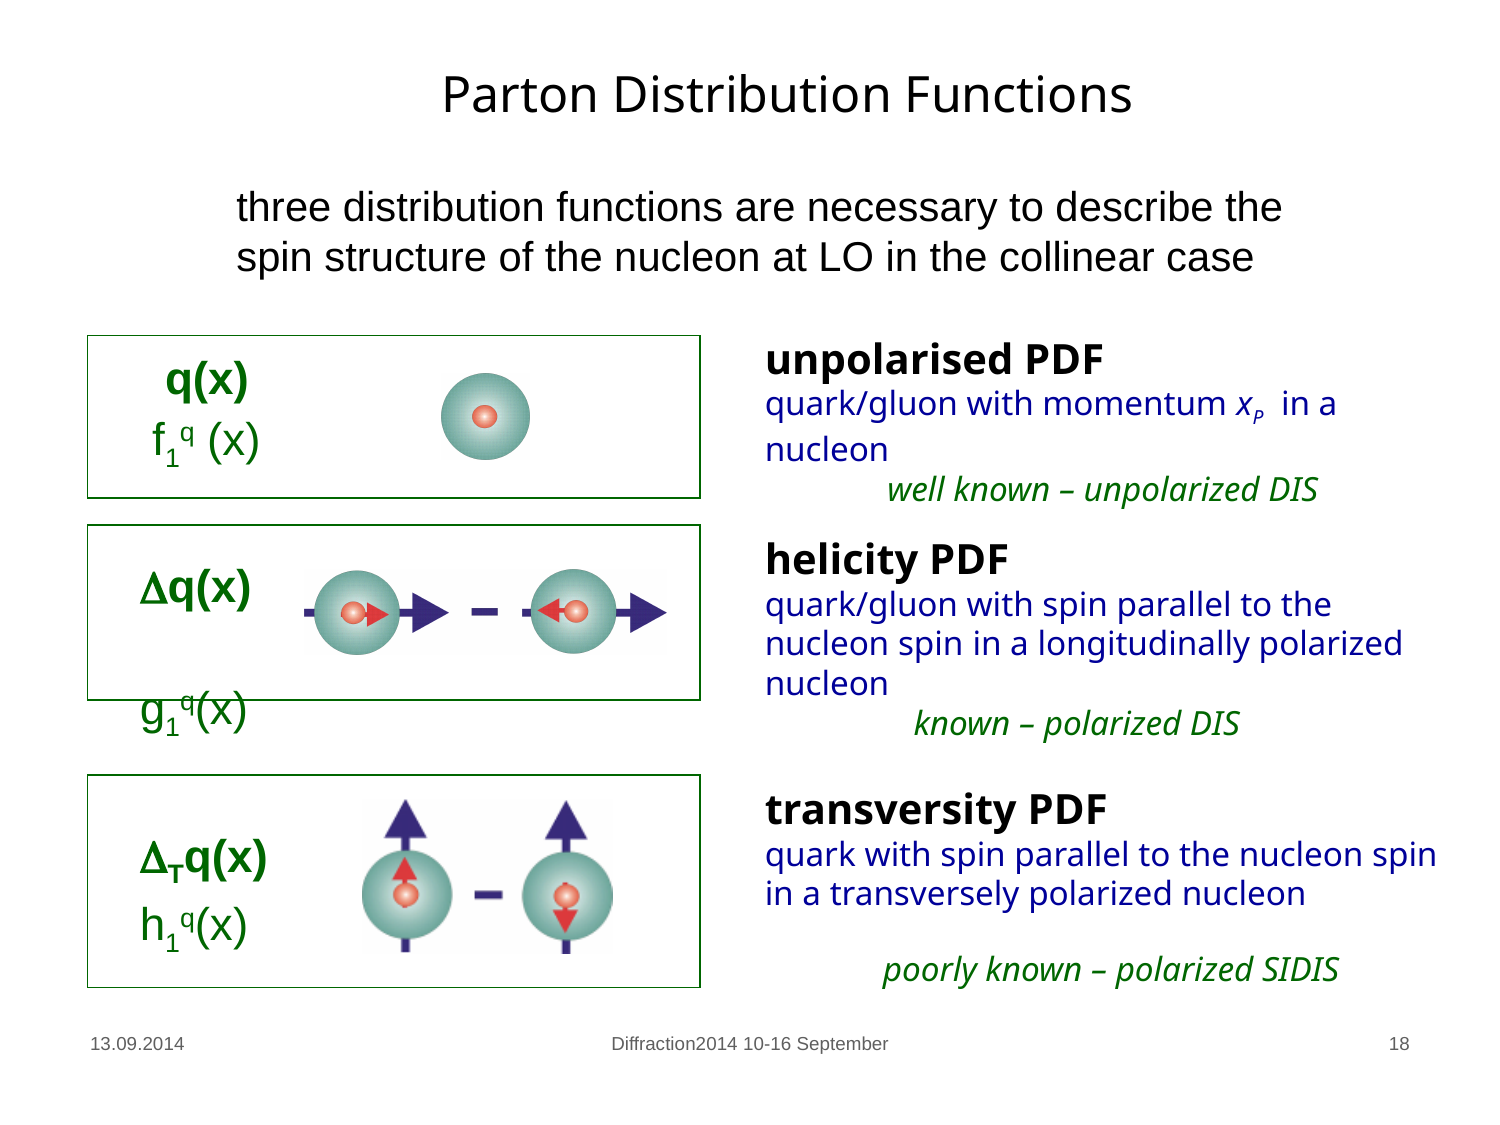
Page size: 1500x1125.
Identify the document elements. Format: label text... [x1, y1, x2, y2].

text_box q(x) f1q (x) [137, 335, 350, 480]
text_box Dq(x) g1q(x) [124, 543, 338, 749]
text_box [87, 335, 700, 498]
title Parton Distribution Functions [125, 50, 1450, 136]
text_box [87, 525, 700, 700]
slide_number 18 [1074, 1024, 1425, 1103]
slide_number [75, 1024, 425, 1103]
text_box unpolarised PDF quark/gluon with momentum xP in a nucleon well known – unpolarized DIS [750, 324, 1463, 516]
picture [441, 373, 530, 460]
text_box [87, 774, 700, 988]
text_box poorly known – polarized SIDIS [868, 940, 1413, 996]
text_box DTq(x) h1q(x) [125, 812, 313, 966]
picture [362, 799, 613, 954]
text_box transversity PDF quark with spin parallel to the nucleon spin in a transversely polarized nucleon [750, 774, 1463, 921]
picture [304, 569, 668, 655]
footer Diffraction2014 10-16 September [512, 1024, 988, 1103]
text_box three distribution functions are necessary to describe the spin structure of the nucleon at LO in the collinear case [221, 172, 1299, 288]
text_box helicity PDF quark/gluon with spin parallel to the nucleon spin in a longitudinally polarized nucleon known – polarized DIS [750, 525, 1463, 751]
